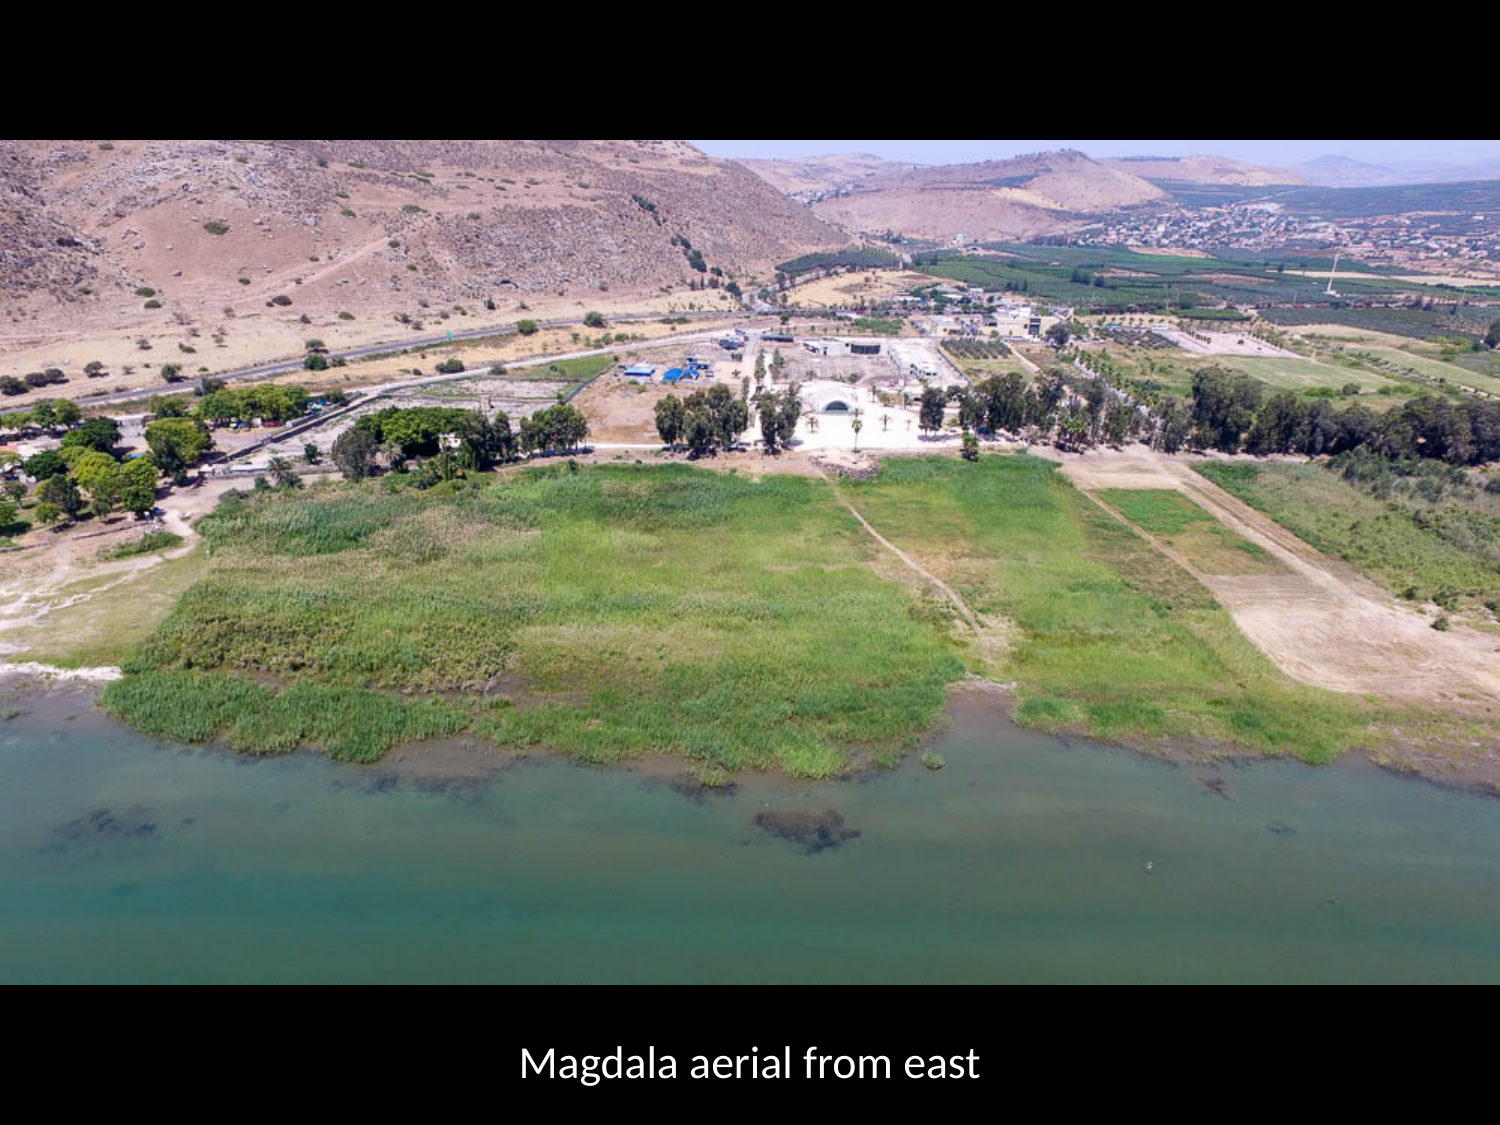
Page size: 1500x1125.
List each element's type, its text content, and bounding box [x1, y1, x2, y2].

list Magdala aerial from east [0, 1025, 1500, 1096]
picture [0, 139, 1500, 985]
